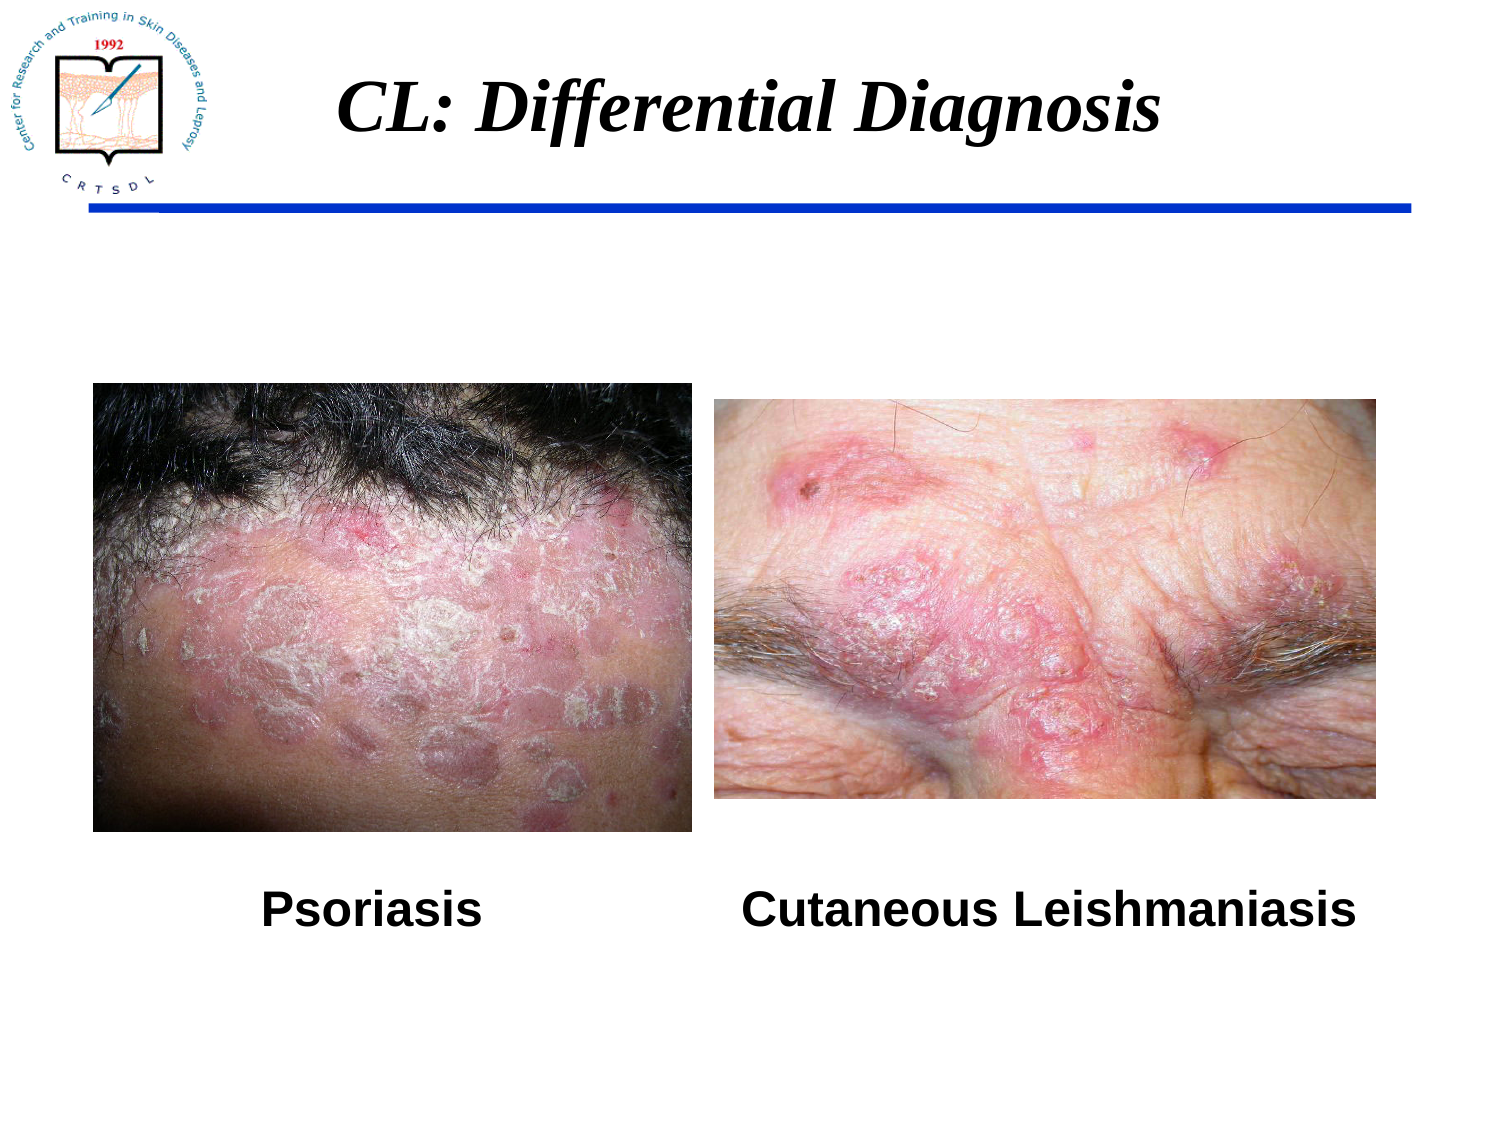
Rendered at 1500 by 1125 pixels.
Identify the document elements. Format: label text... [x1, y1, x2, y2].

picture [714, 399, 1377, 799]
picture [11, 11, 74, 194]
text_box Cutaneous Leishmaniasis [726, 869, 1376, 945]
title CL: Differential Diagnosis [74, 6, 1426, 195]
picture [93, 383, 692, 833]
text_box Psoriasis [246, 869, 531, 945]
